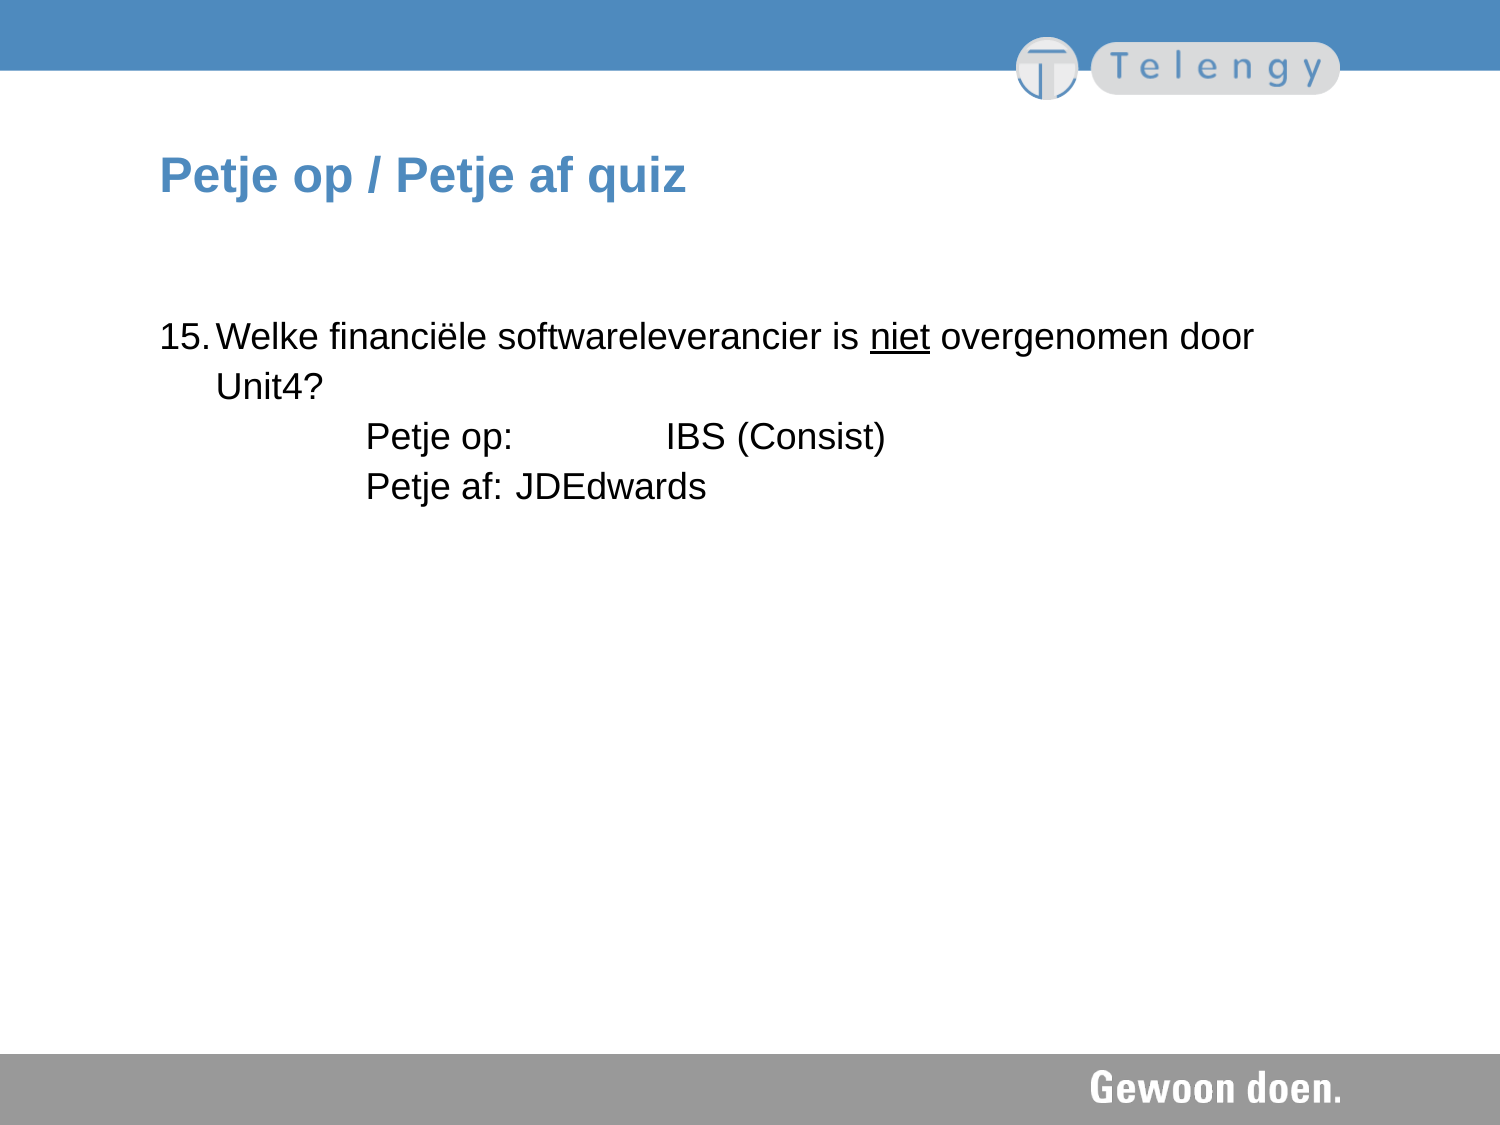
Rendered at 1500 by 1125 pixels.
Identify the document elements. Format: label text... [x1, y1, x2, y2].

picture [1091, 1070, 1340, 1103]
title Petje op / Petje af quiz [159, 135, 1341, 289]
picture [1015, 37, 1341, 100]
list 15. Welke financiële softwareleverancier is niet overgenomen door Unit4? Petje op: IBS (Consist) Petje af: JDEdwards [159, 306, 1341, 1004]
